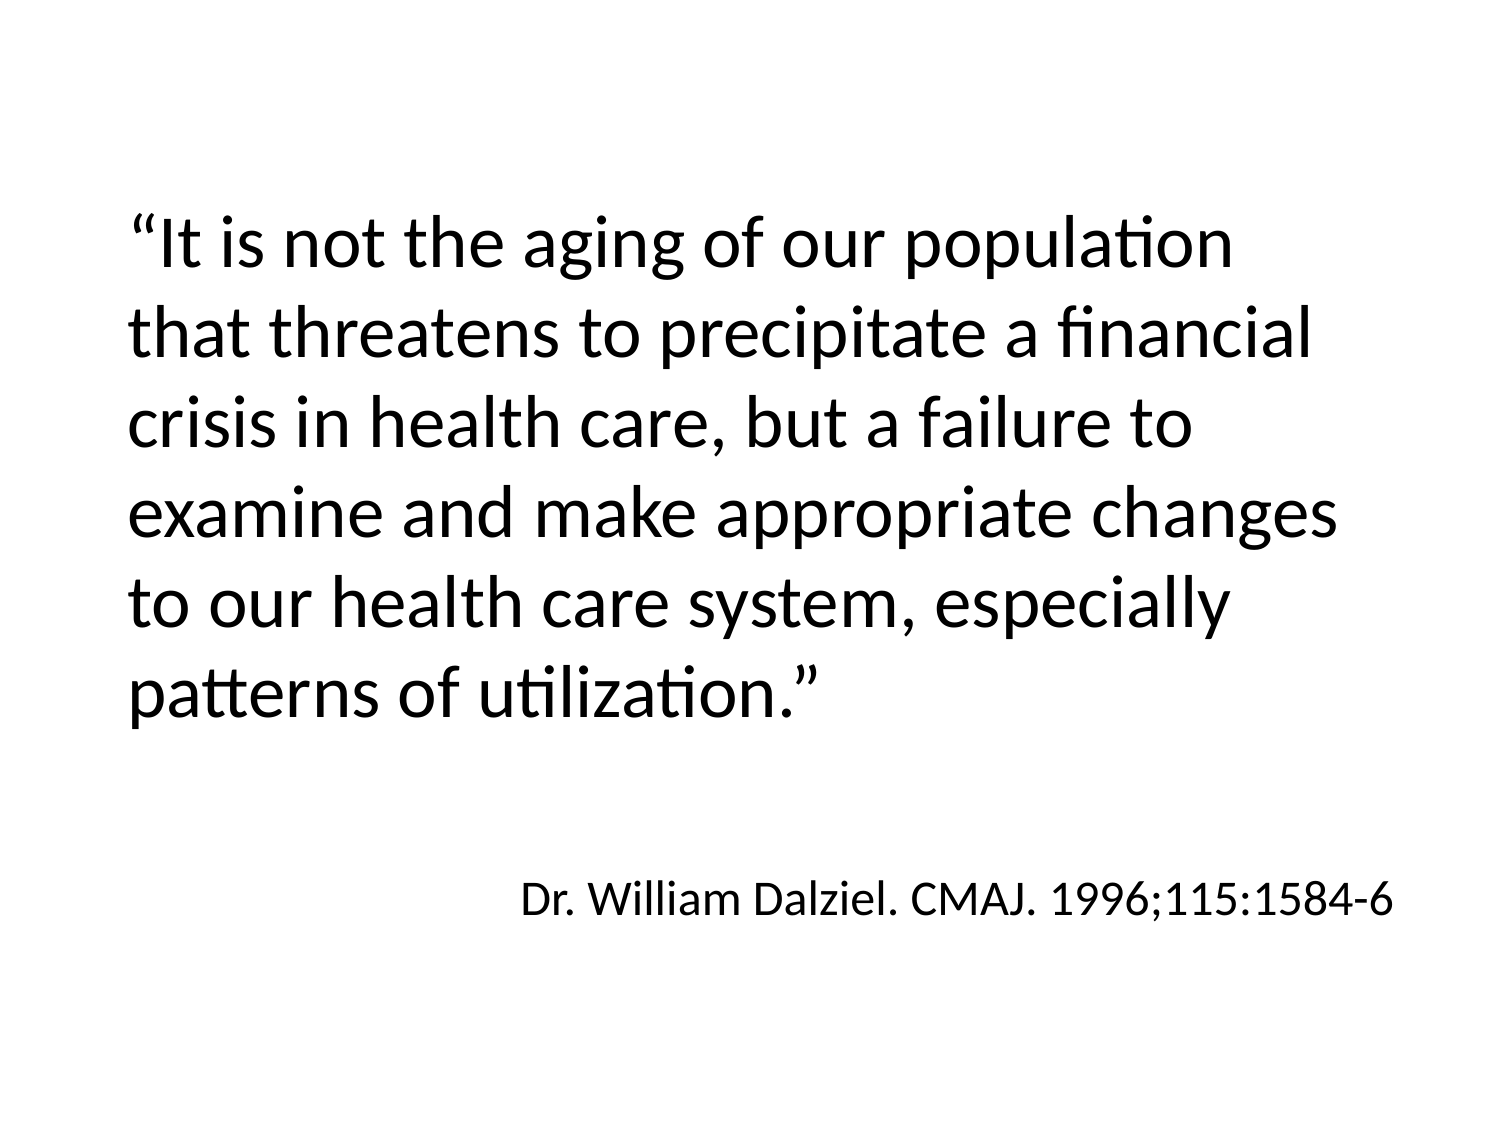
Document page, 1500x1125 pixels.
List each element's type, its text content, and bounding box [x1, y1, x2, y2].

text_box Dr. William Dalziel. CMAJ. 1996;115:1584-6 [505, 857, 1410, 933]
list “It is not the aging of our population that threatens to precipitate a financial crisis in health care, but a failure to examine and make appropriate changes to our health care system, especially patterns of utilization.” [111, 172, 1388, 740]
